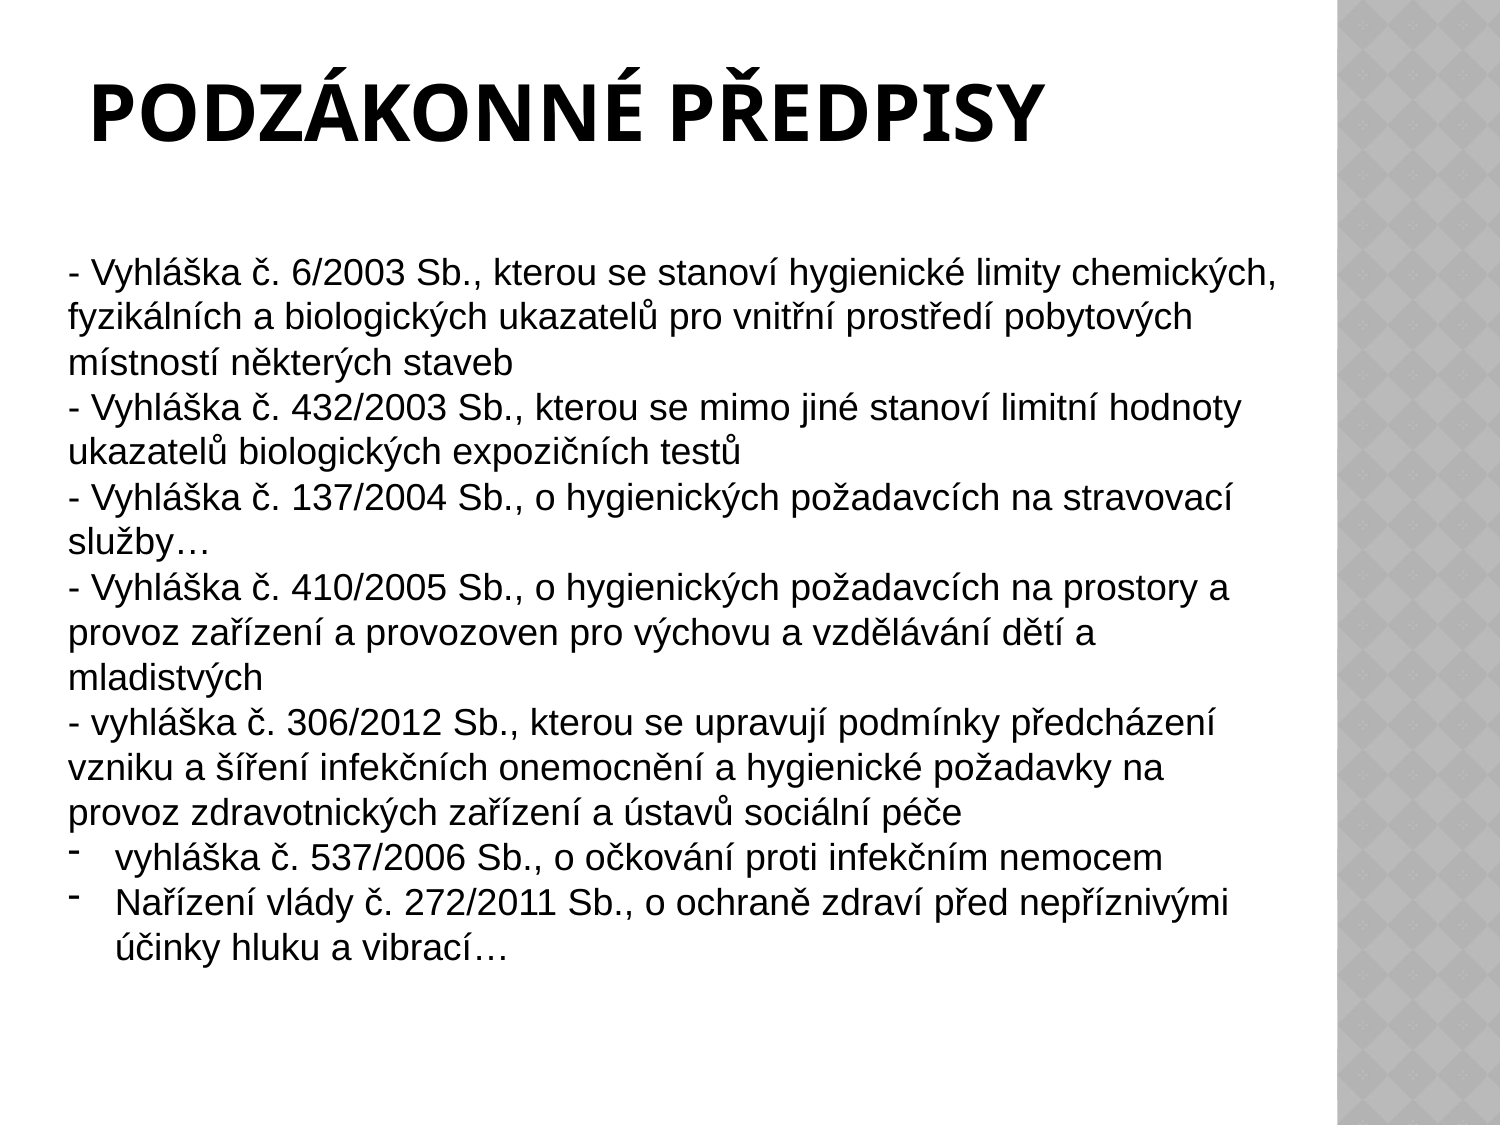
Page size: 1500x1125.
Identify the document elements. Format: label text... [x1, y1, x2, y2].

title Podzákonné předpisy [80, 0, 1299, 158]
text_box - Vyhláška č. 6/2003 Sb., kterou se stanoví hygienické limity chemických, fyzikálních a biologických ukazatelů pro vnitřní prostředí pobytových místností některých staveb - Vyhláška č. 432/2003 Sb., kterou se mimo jiné stanoví limitní hodnoty ukazatelů biologických expozičních testů - Vyhláška č. 137/2004 Sb., o hygienických požadavcích na stravovací služby… - Vyhláška č. 410/2005 Sb., o hygienických požadavcích na prostory a provoz zařízení a provozoven pro výchovu a vzdělávání dětí a mladistvých - vyhláška č. 306/2012 Sb., kterou se upravují podmínky předcházení vzniku a šíření infekčních onemocnění a hygienické požadavky na provoz zdravotnických zařízení a ústavů sociální péče vyhláška č. 537/2006 Sb., o očkování proti infekčním nemocem Nařízení vlády č. 272/2011 Sb., o ochraně zdraví před nepříznivými účinky hluku a vibrací… [53, 240, 1294, 975]
